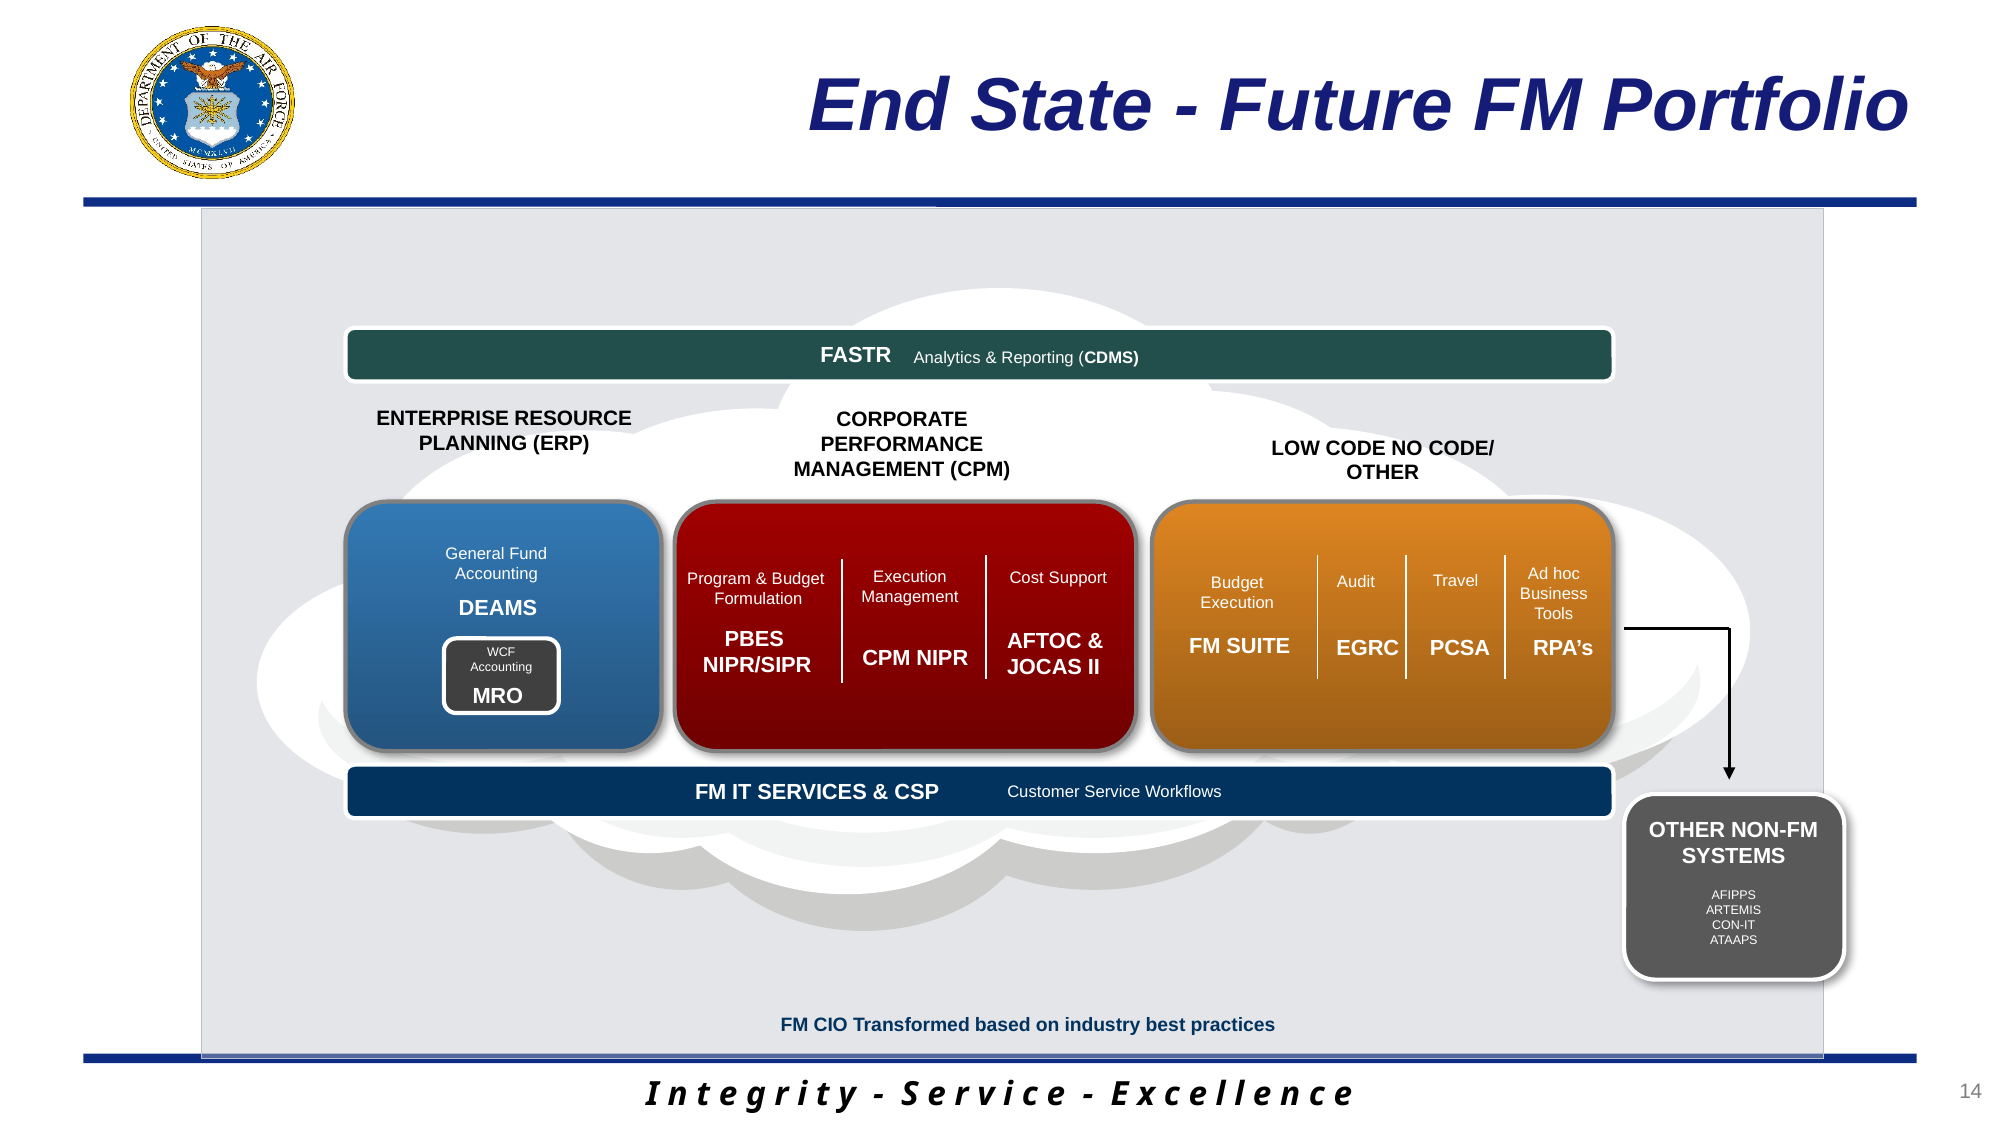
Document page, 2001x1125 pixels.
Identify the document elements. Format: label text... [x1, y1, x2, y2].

title End State - Future FM Portfolio [363, 12, 1927, 200]
slide_number 14 [1746, 1070, 1998, 1121]
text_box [196, 207, 1860, 1059]
picture [122, 14, 302, 189]
